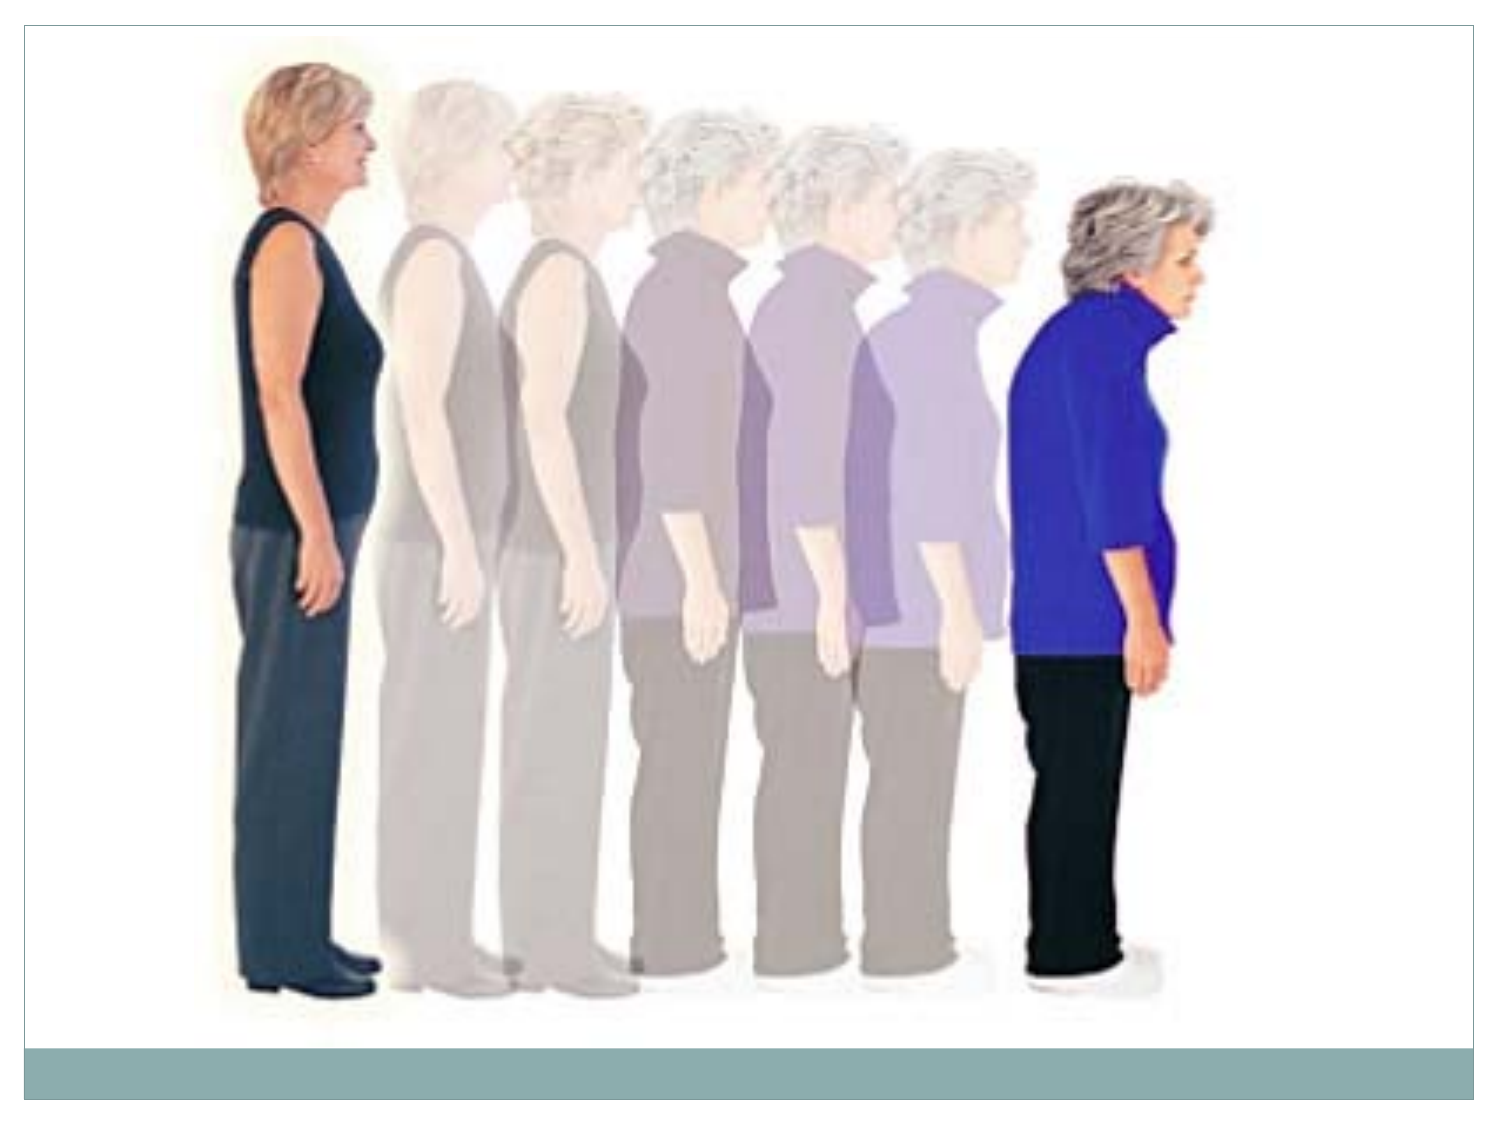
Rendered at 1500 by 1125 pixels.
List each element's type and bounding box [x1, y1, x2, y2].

picture [194, 36, 1262, 1048]
